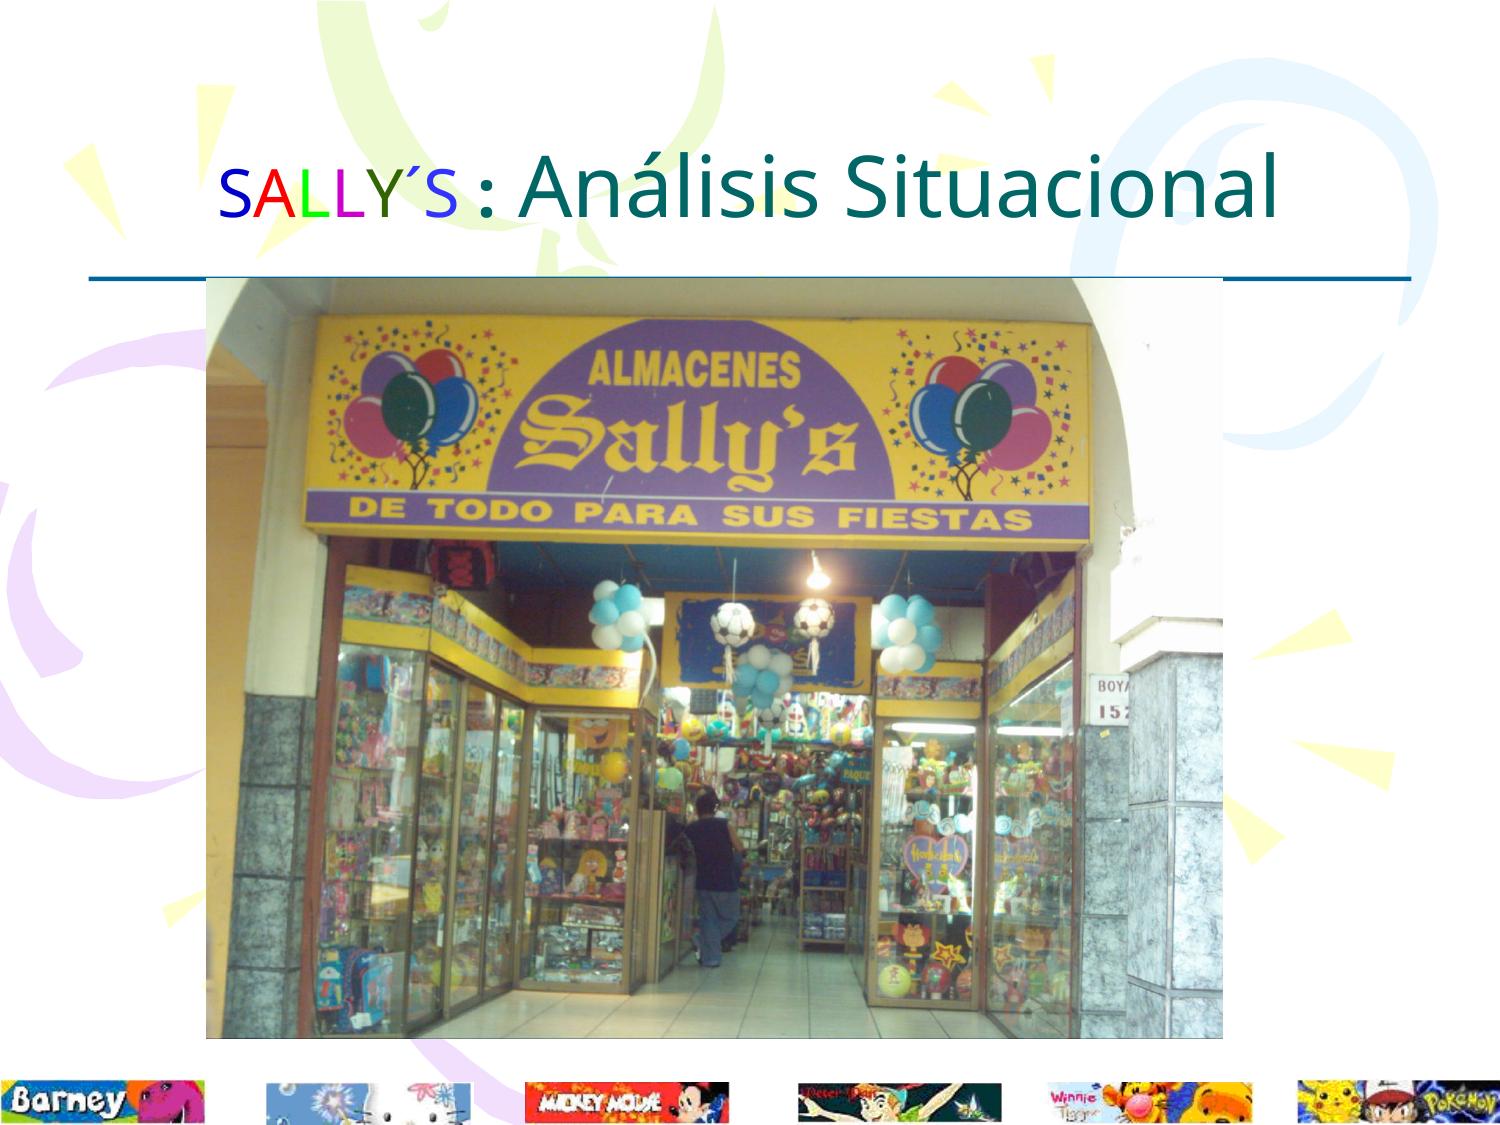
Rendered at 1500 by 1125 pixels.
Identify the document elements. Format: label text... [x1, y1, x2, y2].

picture [1294, 1079, 1500, 1125]
picture [265, 1082, 474, 1125]
picture [1045, 1082, 1254, 1125]
title SALLY´S : Análisis Situacional [147, 125, 1400, 248]
picture [796, 1082, 1006, 1125]
picture [206, 279, 1223, 1039]
picture [0, 1079, 209, 1125]
picture [525, 1082, 734, 1125]
